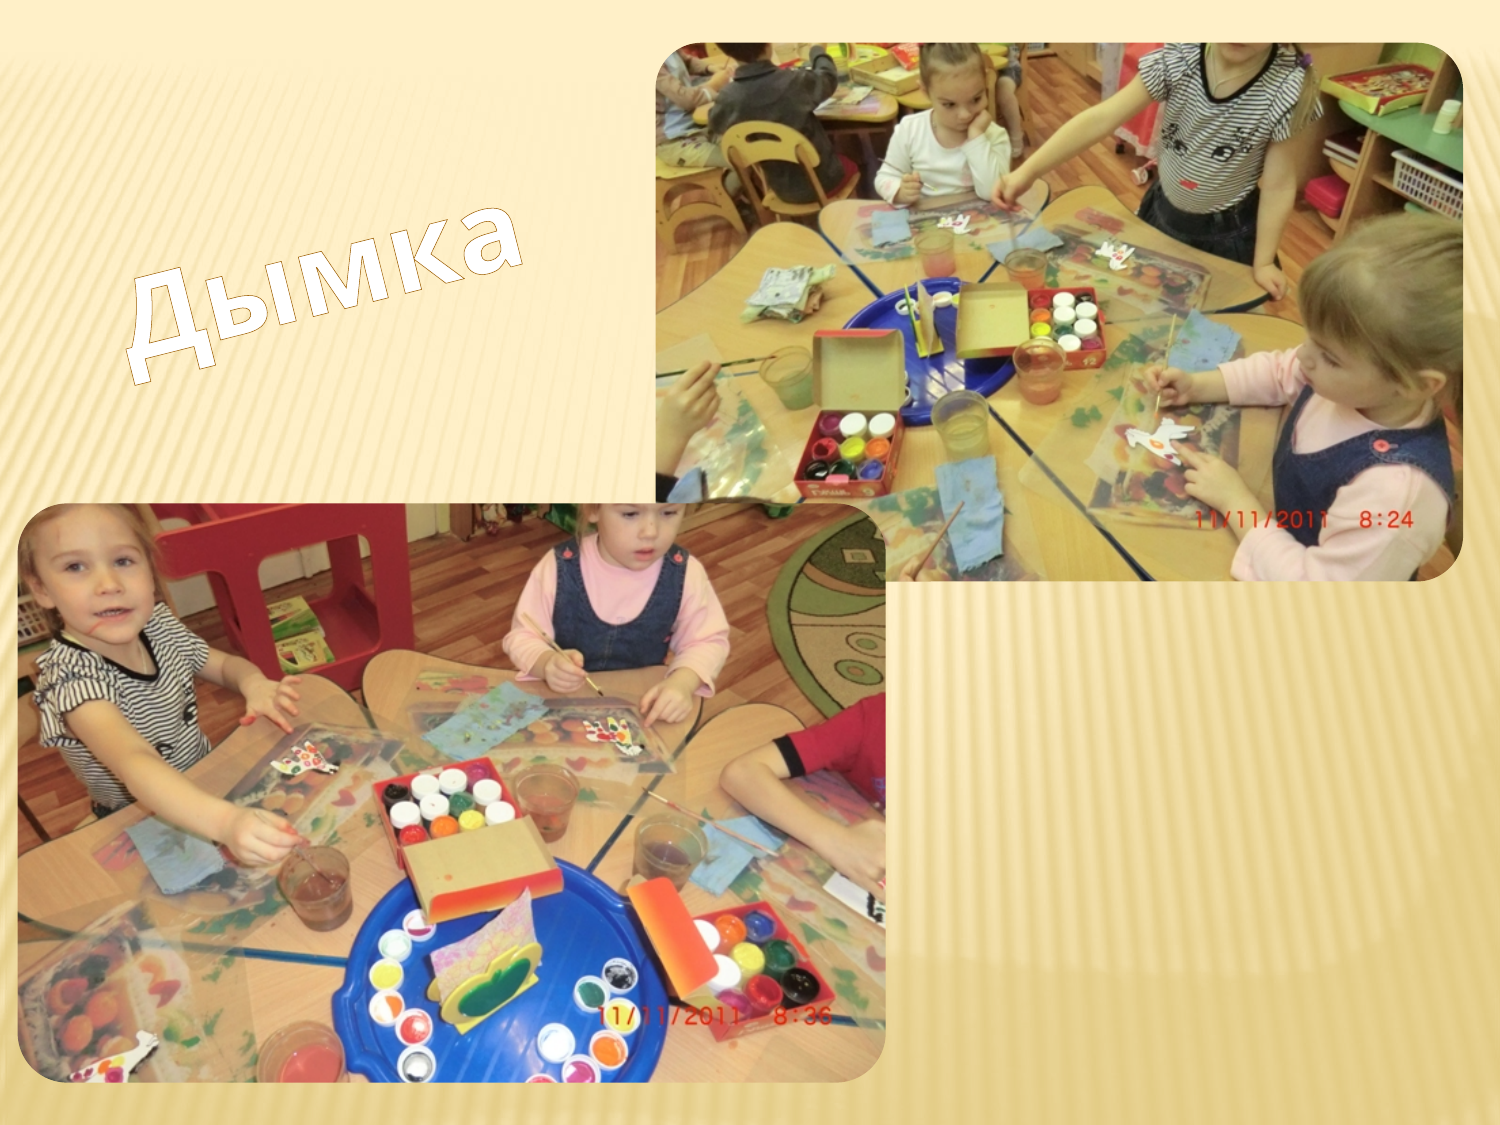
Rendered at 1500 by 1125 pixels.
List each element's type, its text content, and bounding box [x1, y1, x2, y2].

text_box Дымка [19, 124, 618, 413]
picture [17, 42, 1464, 1083]
